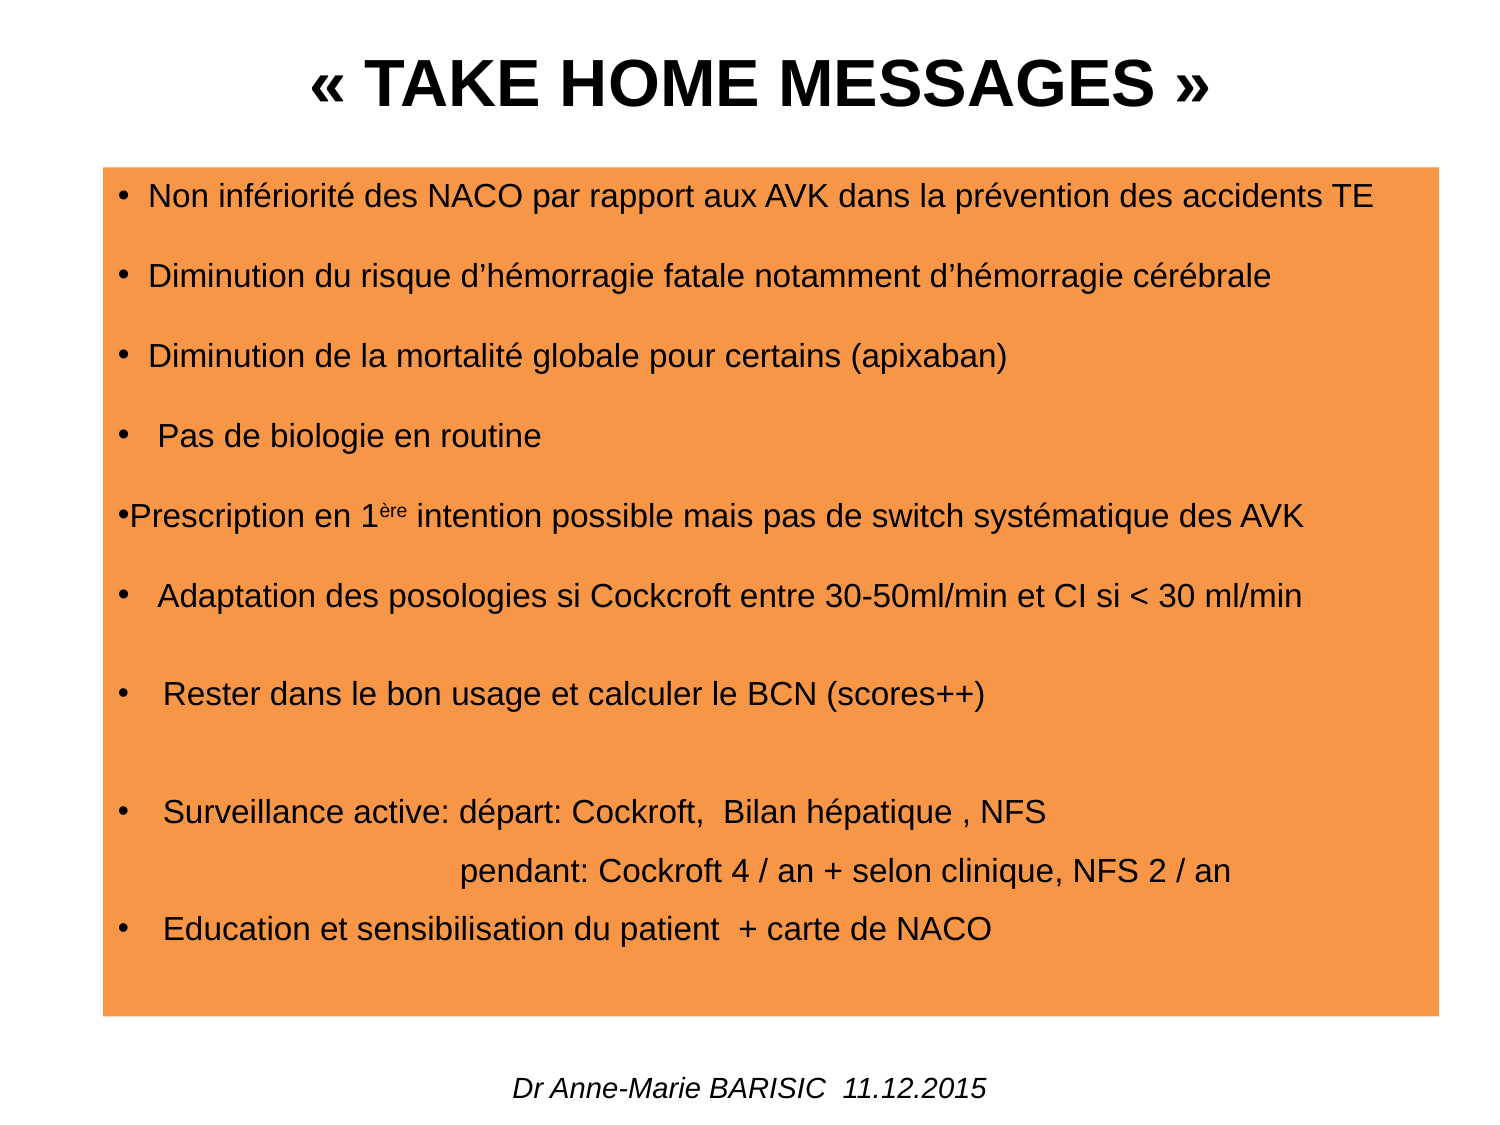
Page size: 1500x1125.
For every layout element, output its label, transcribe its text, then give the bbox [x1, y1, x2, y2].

text_box Dr Anne-Marie BARISIC 11.12.2015 [497, 1061, 1003, 1112]
text_box « TAKE HOME MESSAGES » [100, 32, 1440, 128]
text_box Non infériorité des NACO par rapport aux AVK dans la prévention des accidents TE Diminution du risque d’hémorragie fatale notamment d’hémorragie cérébrale Diminution de la mortalité globale pour certains (apixaban) Pas de biologie en routine Prescription en 1ère intention possible mais pas de switch systématique des AVK Adaptation des posologies si Cockcroft entre 30-50ml/min et CI si < 30 ml/min Rester dans le bon usage et calculer le BCN (scores++) Surveillance active: départ: Cockroft, Bilan hépatique , NFS pendant: Cockroft 4 / an + selon clinique, NFS 2 / an Education et sensibilisation du patient + carte de NACO [103, 167, 1440, 1017]
